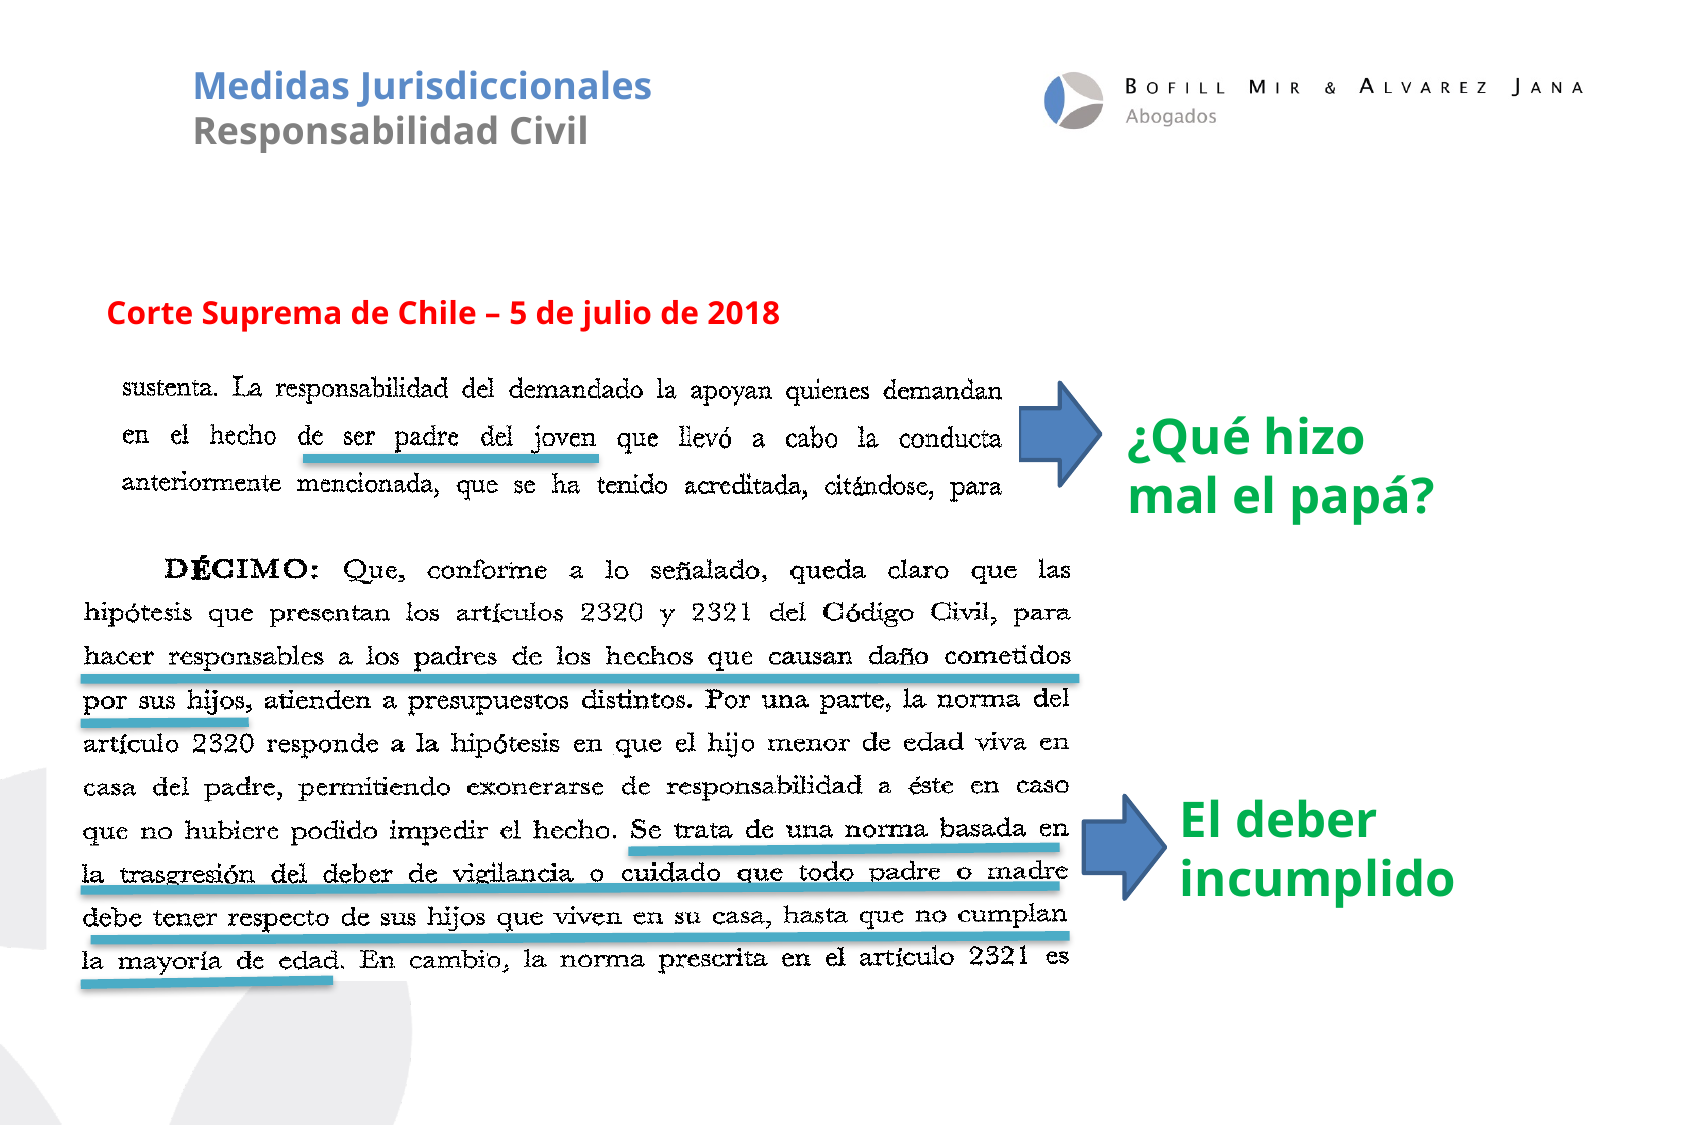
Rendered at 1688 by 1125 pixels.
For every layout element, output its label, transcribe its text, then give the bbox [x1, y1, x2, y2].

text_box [80, 885, 1060, 891]
text_box Medidas Jurisdiccionales Responsabilidad Civil [181, 62, 1044, 153]
picture [121, 365, 1020, 516]
text_box Corte Suprema de Chile – 5 de julio de 2018 [91, 285, 1166, 339]
picture [1032, 49, 1596, 145]
text_box [1024, 380, 1103, 488]
text_box [1099, 793, 1165, 901]
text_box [90, 935, 1070, 941]
text_box El deber incumplido [1165, 781, 1524, 914]
picture [45, 543, 1095, 981]
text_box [628, 846, 1060, 852]
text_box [80, 979, 334, 985]
text_box ¿Qué hizo mal el papá? [1112, 397, 1471, 531]
